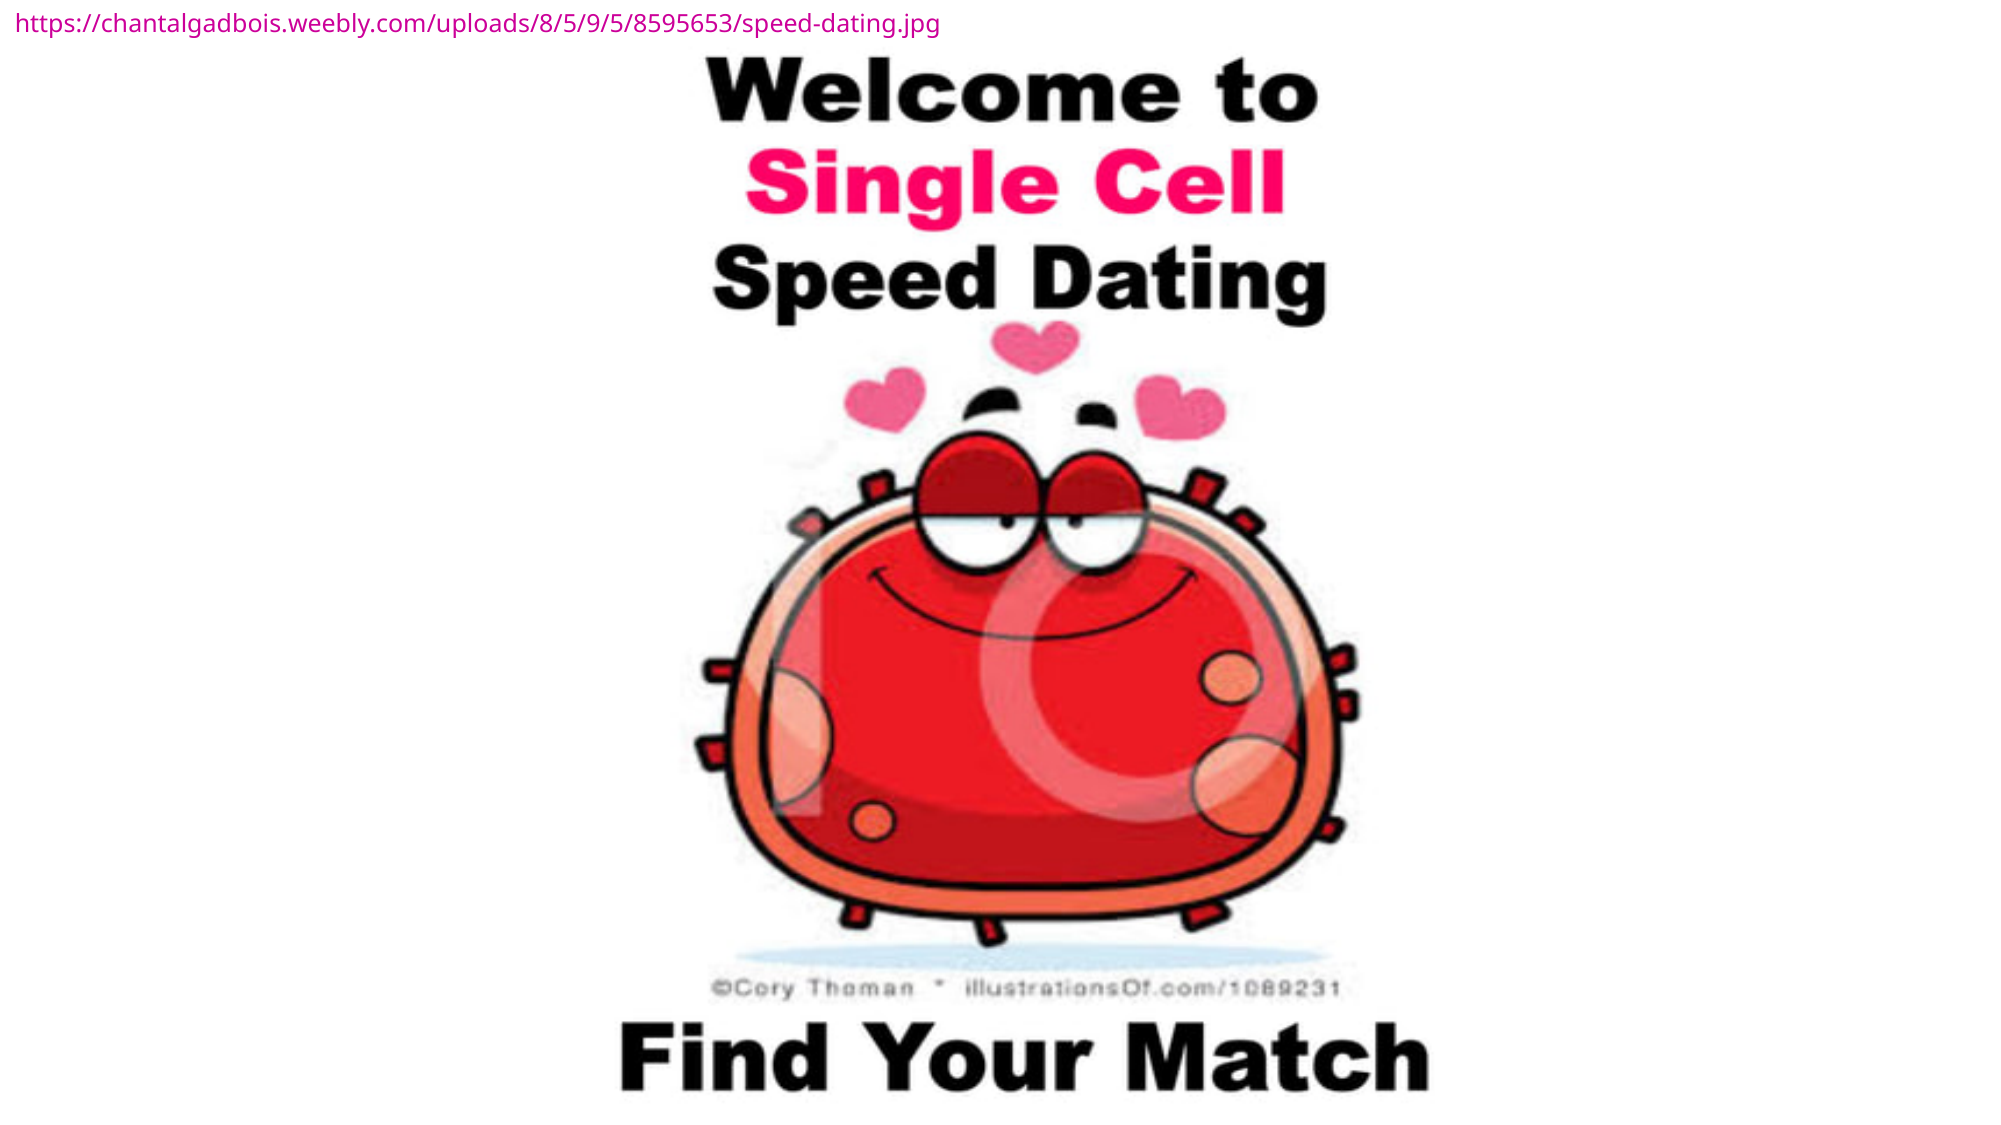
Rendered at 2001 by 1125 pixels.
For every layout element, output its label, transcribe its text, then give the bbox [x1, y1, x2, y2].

picture [560, 0, 1490, 1125]
text_box https://chantalgadbois.weebly.com/uploads/8/5/9/5/8595653/speed-dating.jpg [0, 0, 560, 45]
